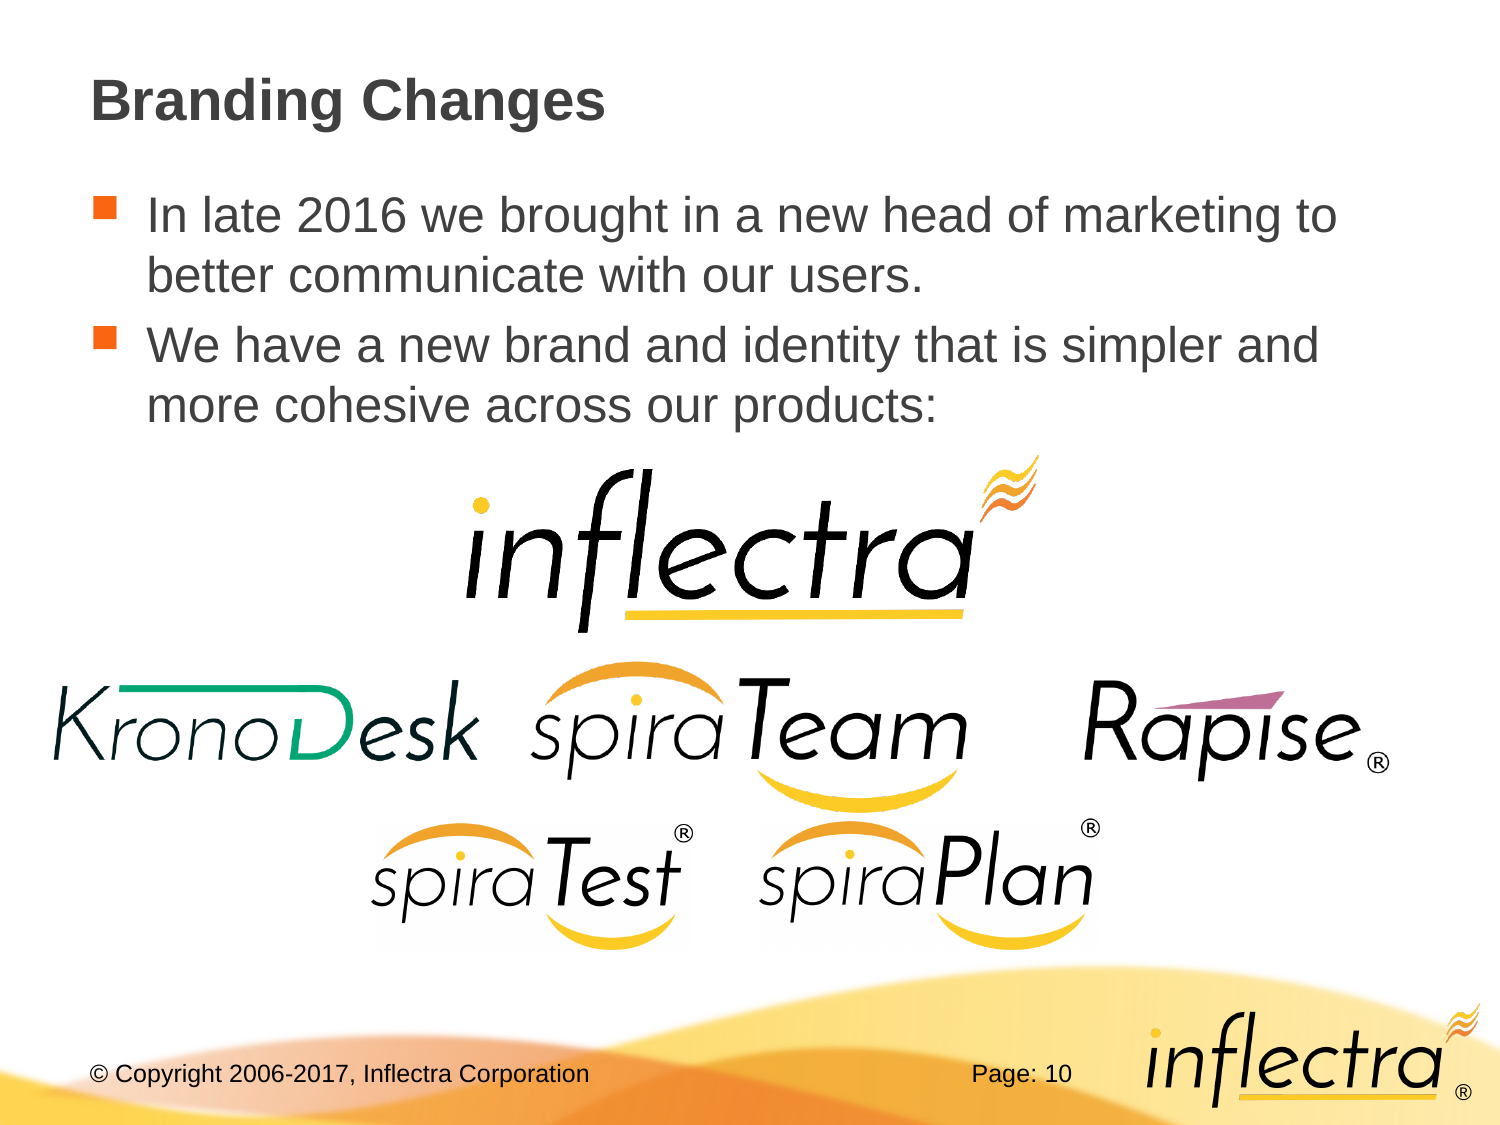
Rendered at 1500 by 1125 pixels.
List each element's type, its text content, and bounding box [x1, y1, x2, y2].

slide_number Page: 10 [924, 1050, 1088, 1091]
picture [1069, 657, 1400, 793]
picture [0, 442, 1500, 1125]
title Branding Changes [75, 45, 1425, 150]
picture [371, 823, 693, 950]
list In late 2016 we brought in a new head of marketing to better communicate with our users. We have a new brand and identity that is simpler and more cohesive across our products: [75, 174, 1425, 988]
